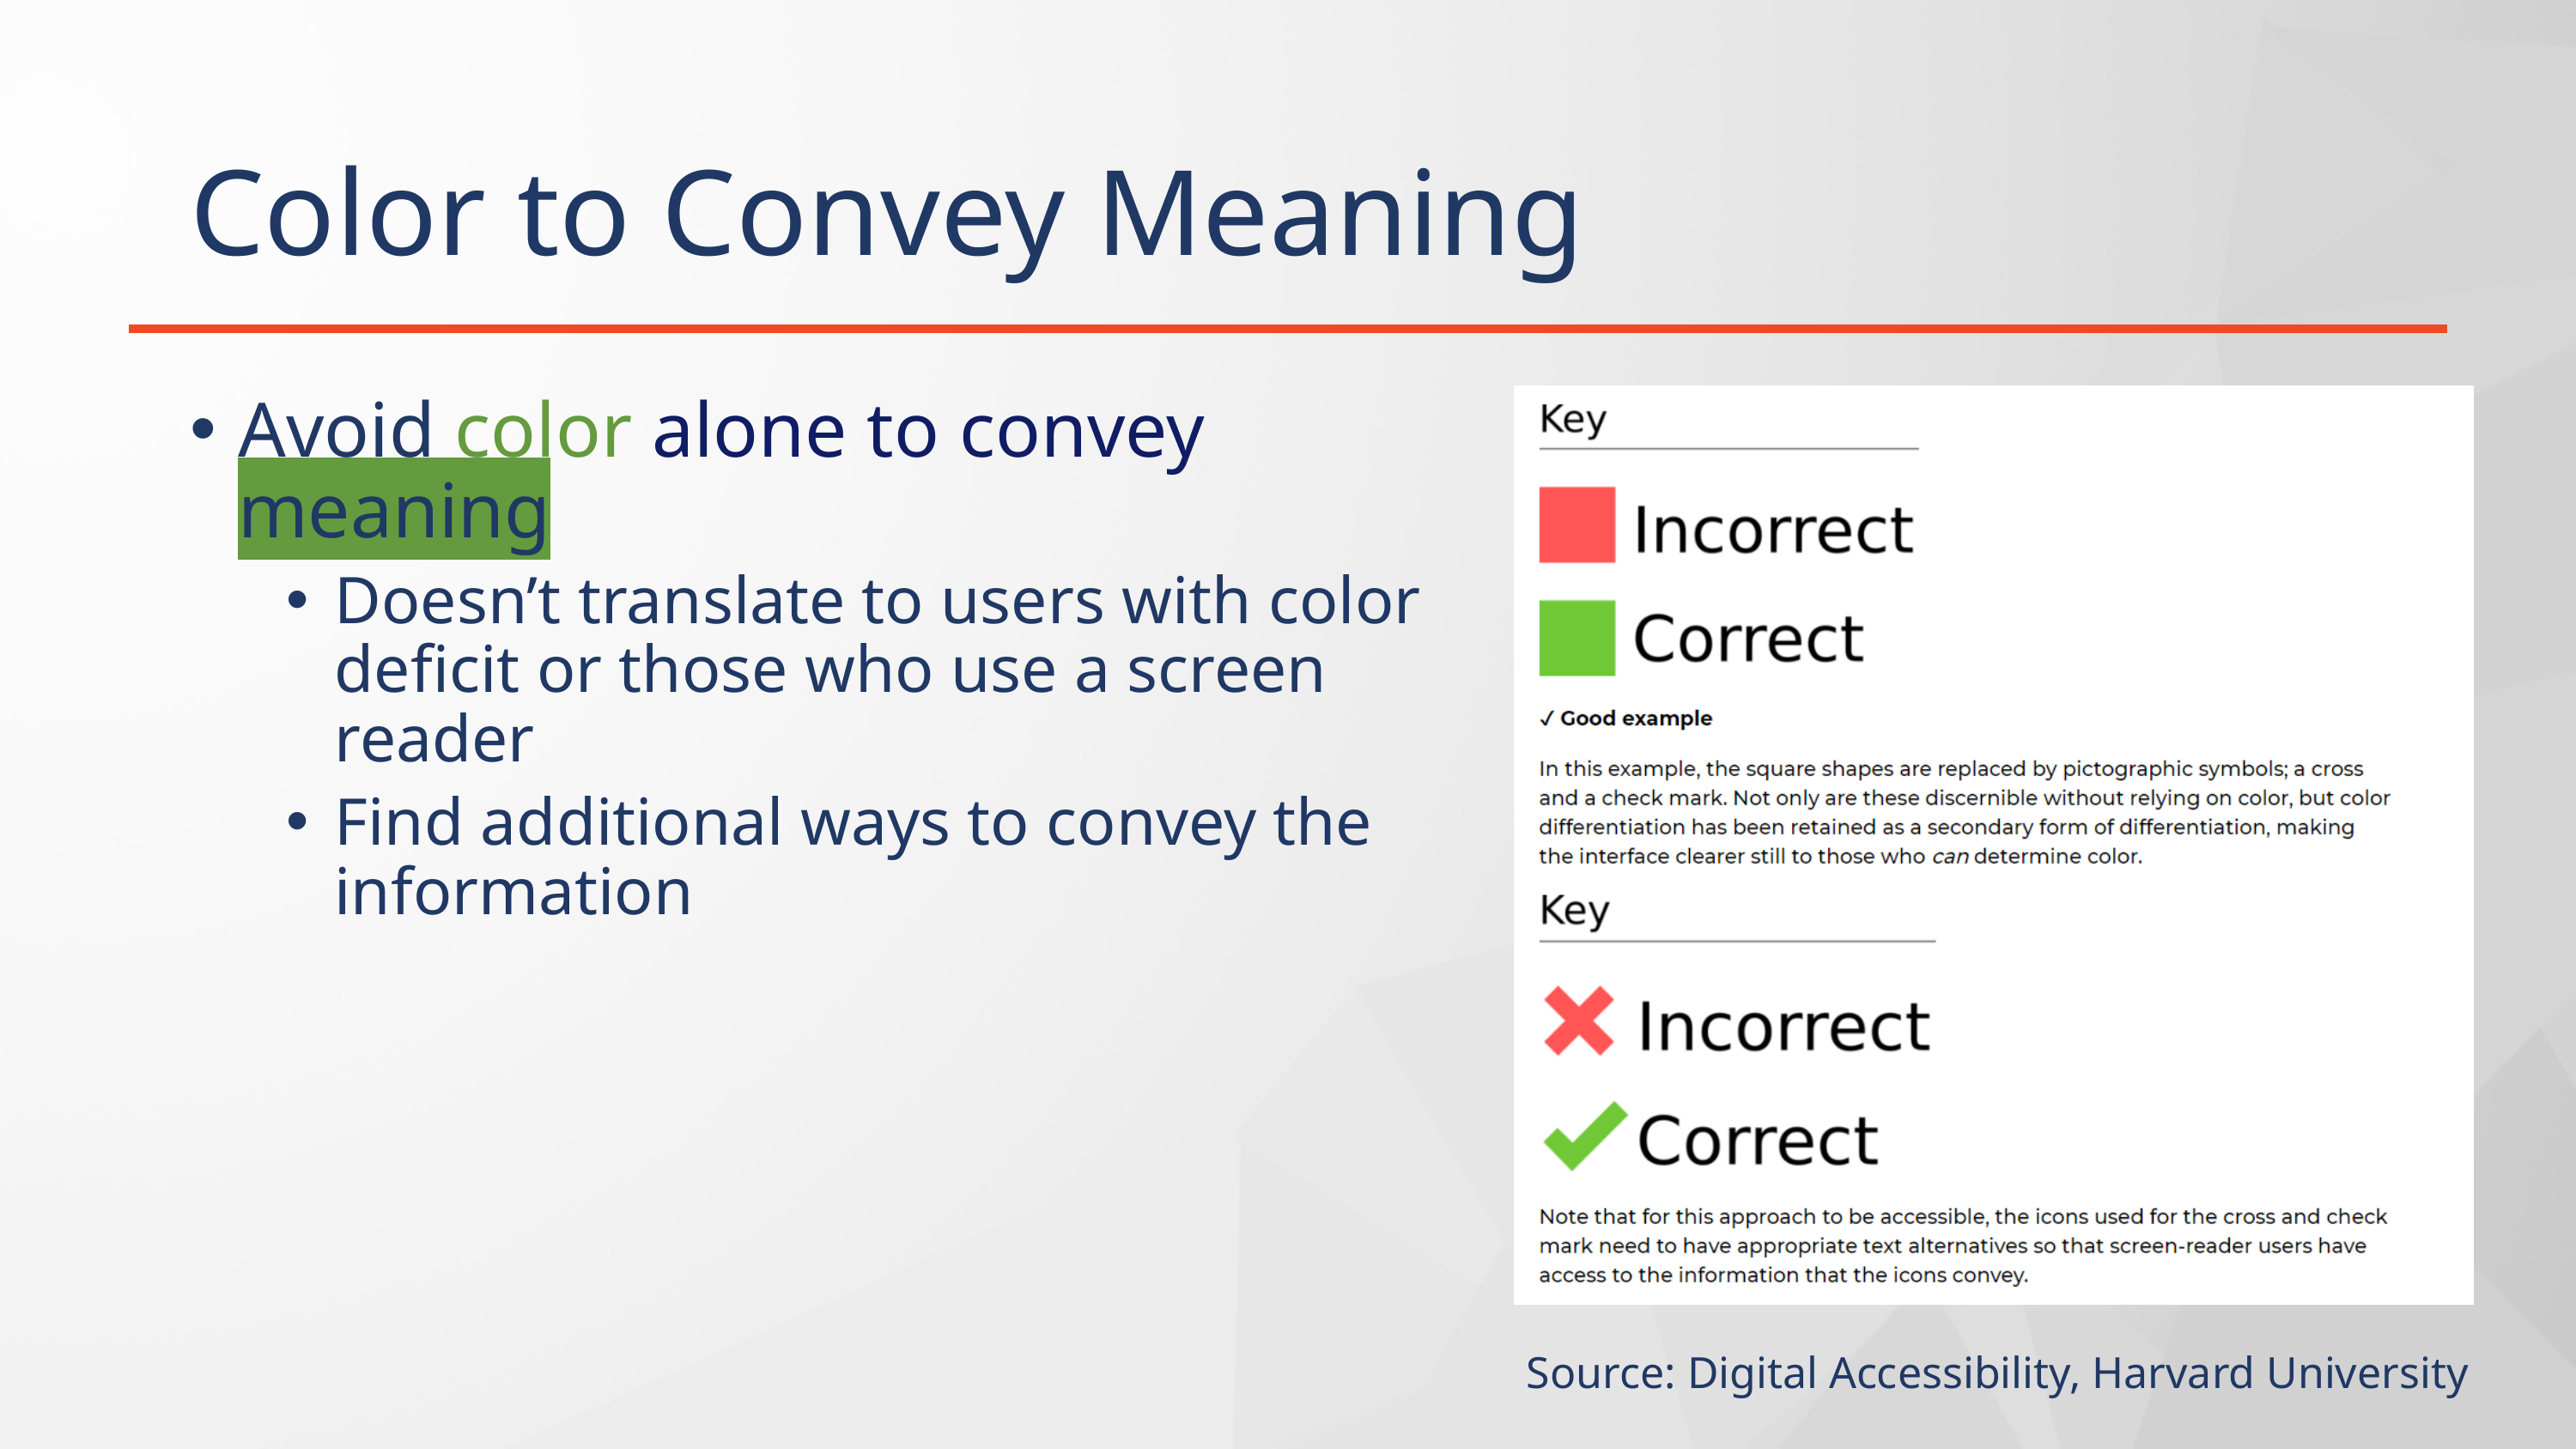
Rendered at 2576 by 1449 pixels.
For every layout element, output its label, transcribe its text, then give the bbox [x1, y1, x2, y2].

text_box Source: Digital Accessibility, Harvard University [1514, 1338, 2576, 1404]
list Avoid color alone to convey meaning Doesn’t translate to users with color deficit or those who use a screen reader Find additional ways to convey the information [177, 385, 1474, 1305]
picture [0, 0, 2576, 1449]
title Color to Convey Meaning [177, 76, 2399, 357]
